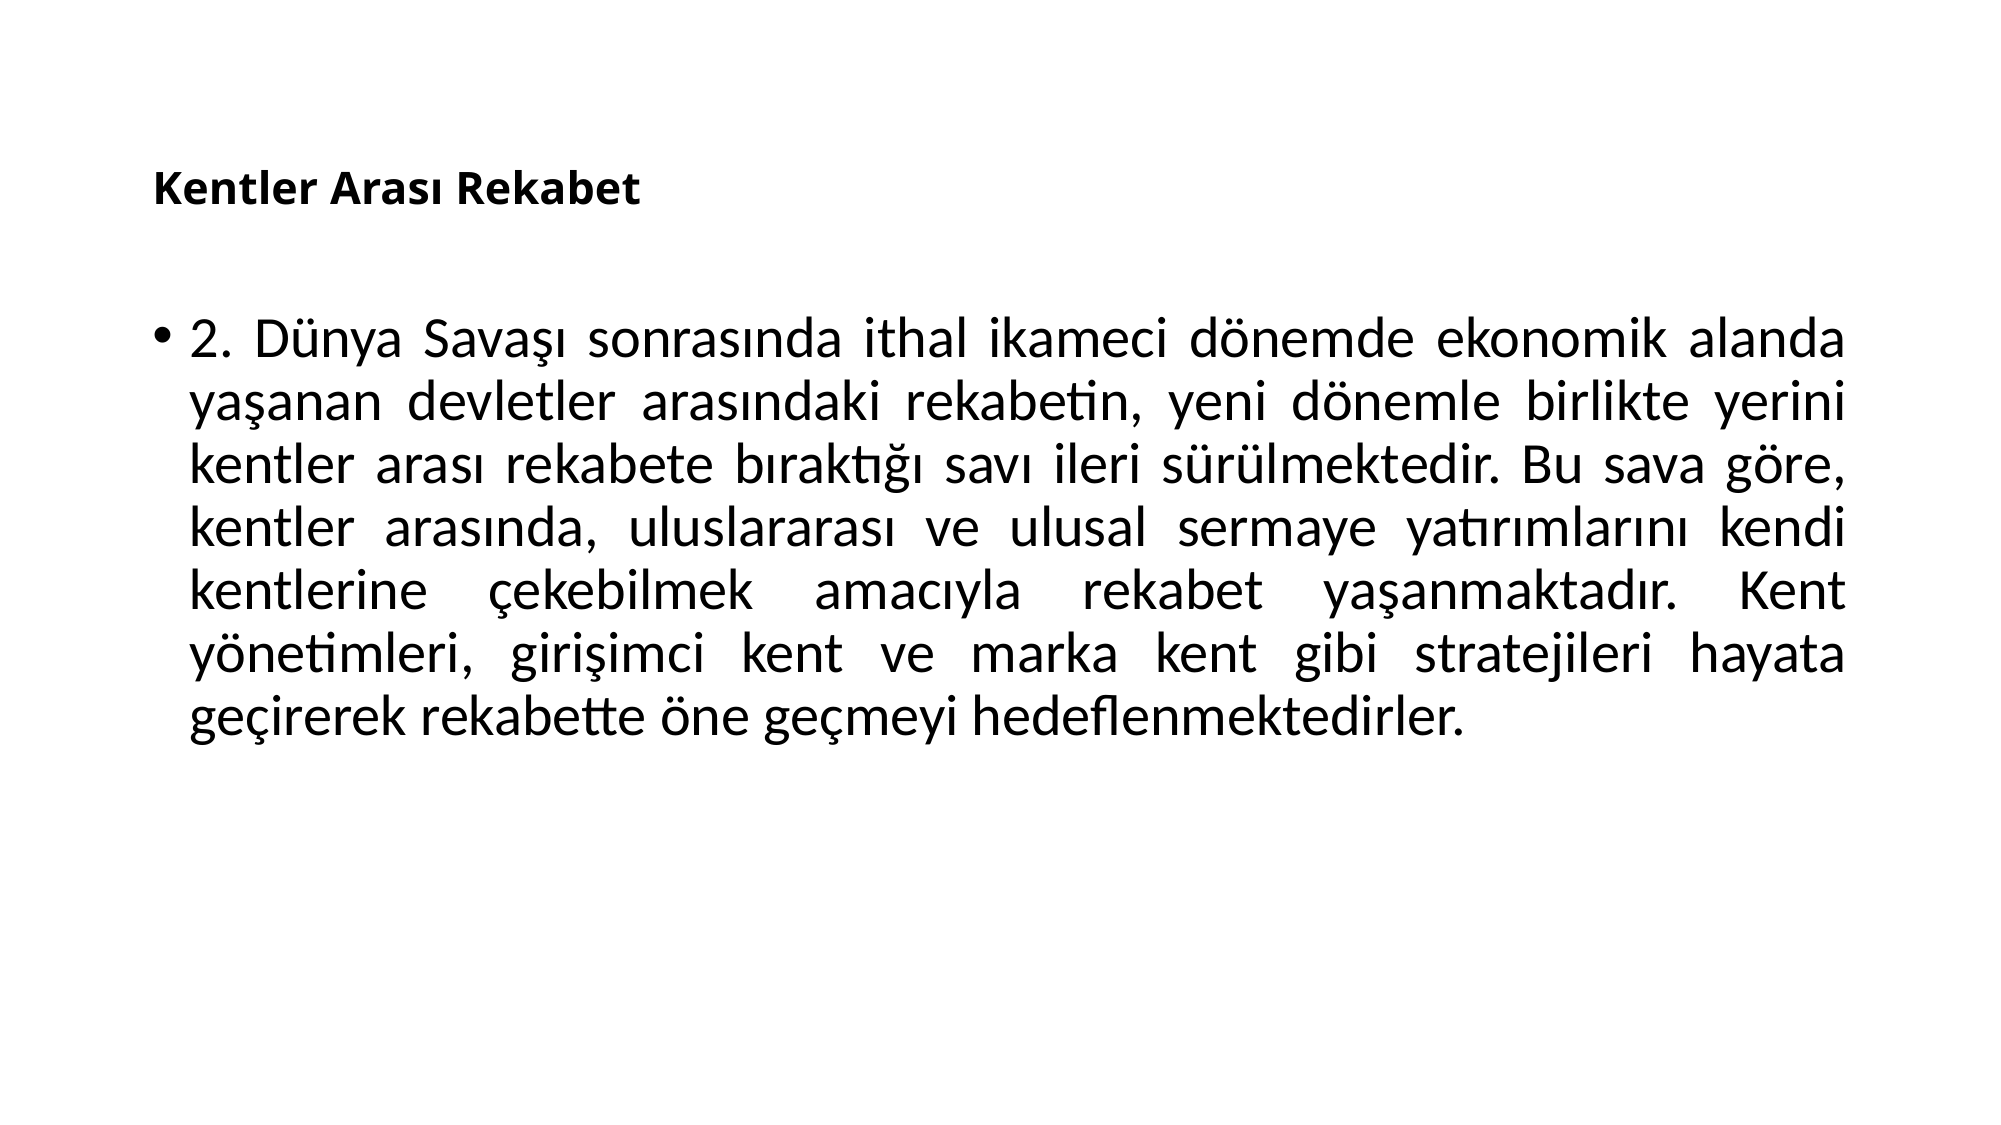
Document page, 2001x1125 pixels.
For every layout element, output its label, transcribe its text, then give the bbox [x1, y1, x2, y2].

title Kentler Arası Rekabet [137, 59, 1863, 278]
list 2. Dünya Savaşı sonrasında ithal ikameci dönemde ekonomik alanda yaşanan devletler arasındaki rekabetin, yeni dönemle birlikte yerini kentler arası rekabete bıraktığı savı ileri sürülmektedir. Bu sava göre, kentler arasında, uluslararası ve ulusal sermaye yatırımlarını kendi kentlerine çekebilmek amacıyla rekabet yaşanmaktadır. Kent yönetimleri, girişimci kent ve marka kent gibi stratejileri hayata geçirerek rekabette öne geçmeyi hedeflenmektedirler. [137, 299, 1863, 1014]
